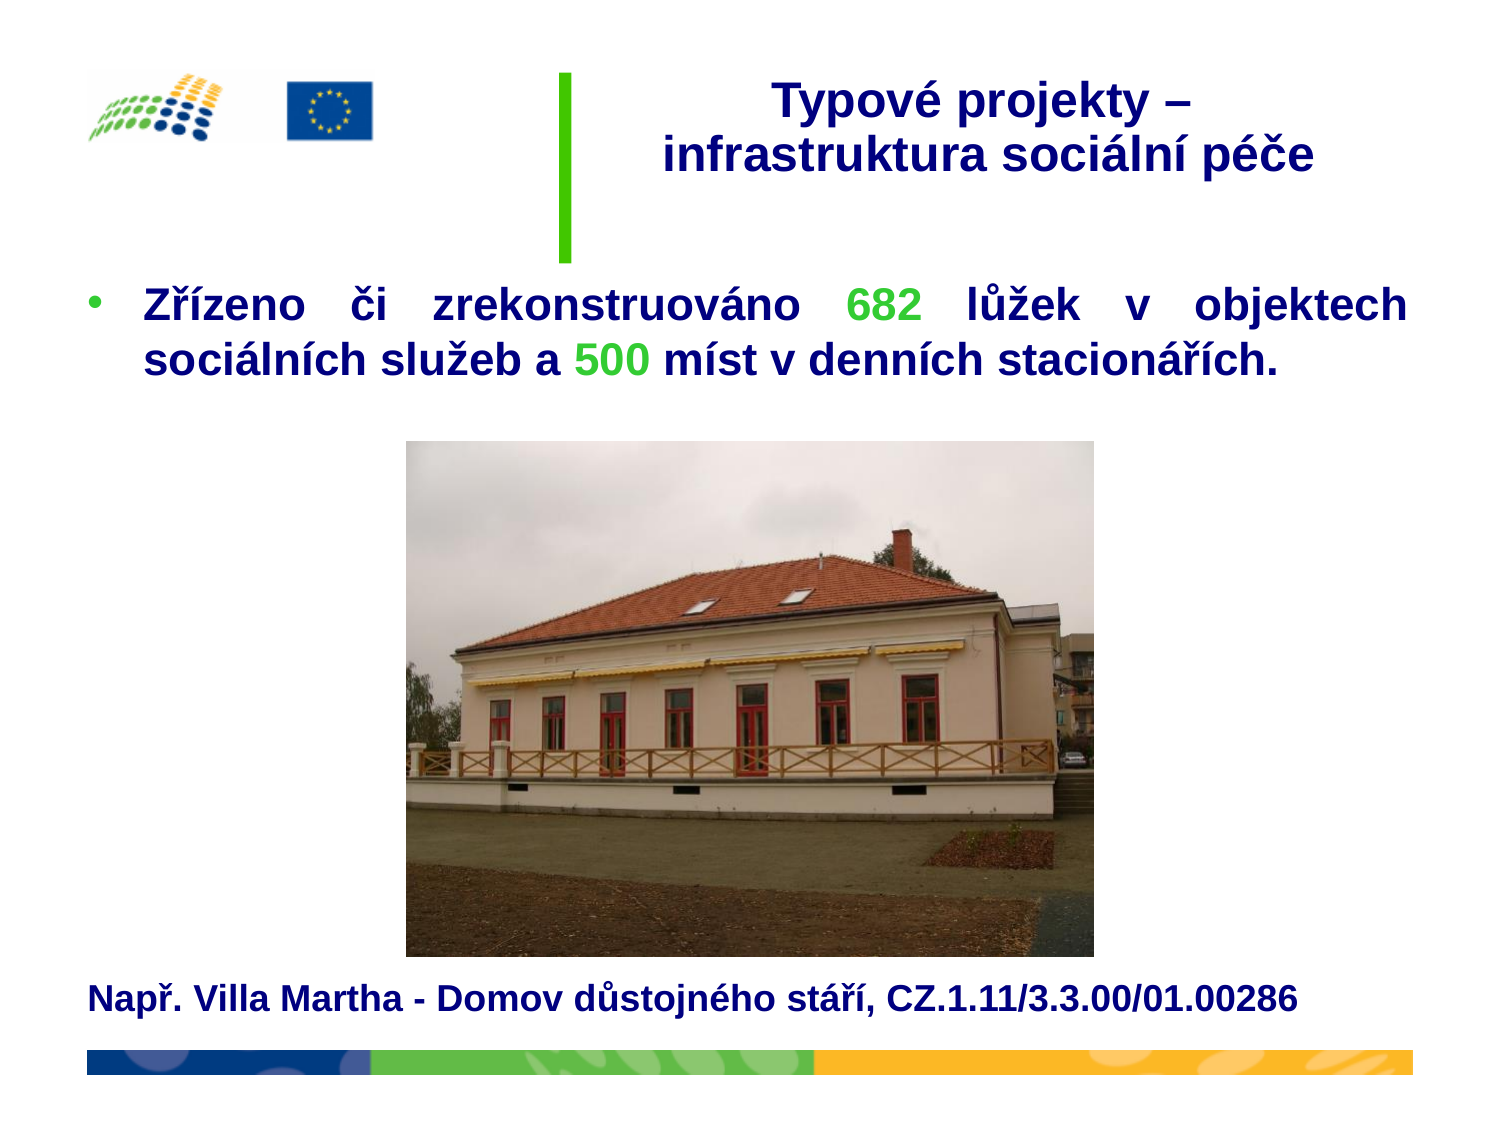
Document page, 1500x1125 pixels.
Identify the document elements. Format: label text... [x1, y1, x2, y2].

picture [87, 69, 375, 143]
picture [406, 440, 1094, 957]
text_box Zřízeno či zrekonstruováno 682 lůžek v objektech sociálních služeb a 500 míst v denních stacionářích. Např. Villa Martha - Domov důstojného stáří, CZ.1.11/3.3.00/01.00286 [72, 267, 1424, 1077]
title Typové projekty – infrastruktura sociální péče [596, 66, 1383, 262]
